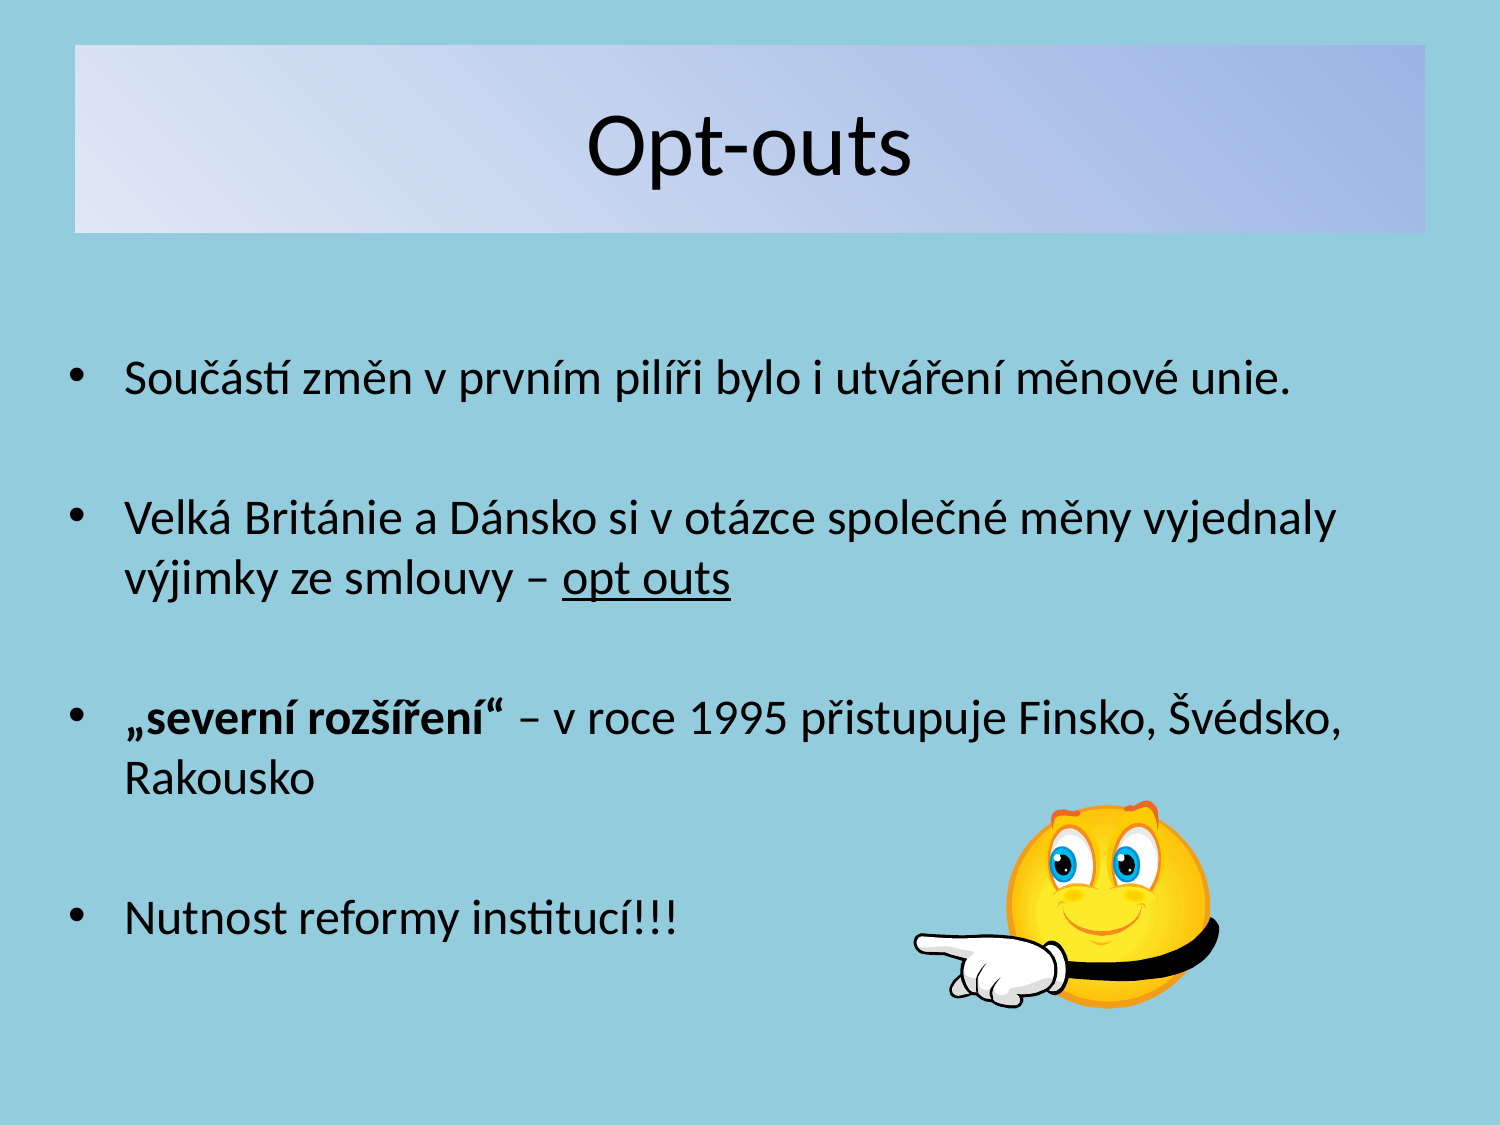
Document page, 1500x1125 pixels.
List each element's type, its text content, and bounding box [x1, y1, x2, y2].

picture [913, 800, 1220, 1009]
title Opt-outs [75, 45, 1425, 233]
list Součástí změn v prvním pilíři bylo i utváření měnové unie. Velká Británie a Dánsko si v otázce společné měny vyjednaly výjimky ze smlouvy – opt outs „severní rozšíření“ – v roce 1995 přistupuje Finsko, Švédsko, Rakousko Nutnost reformy institucí!!! [53, 267, 1404, 1010]
